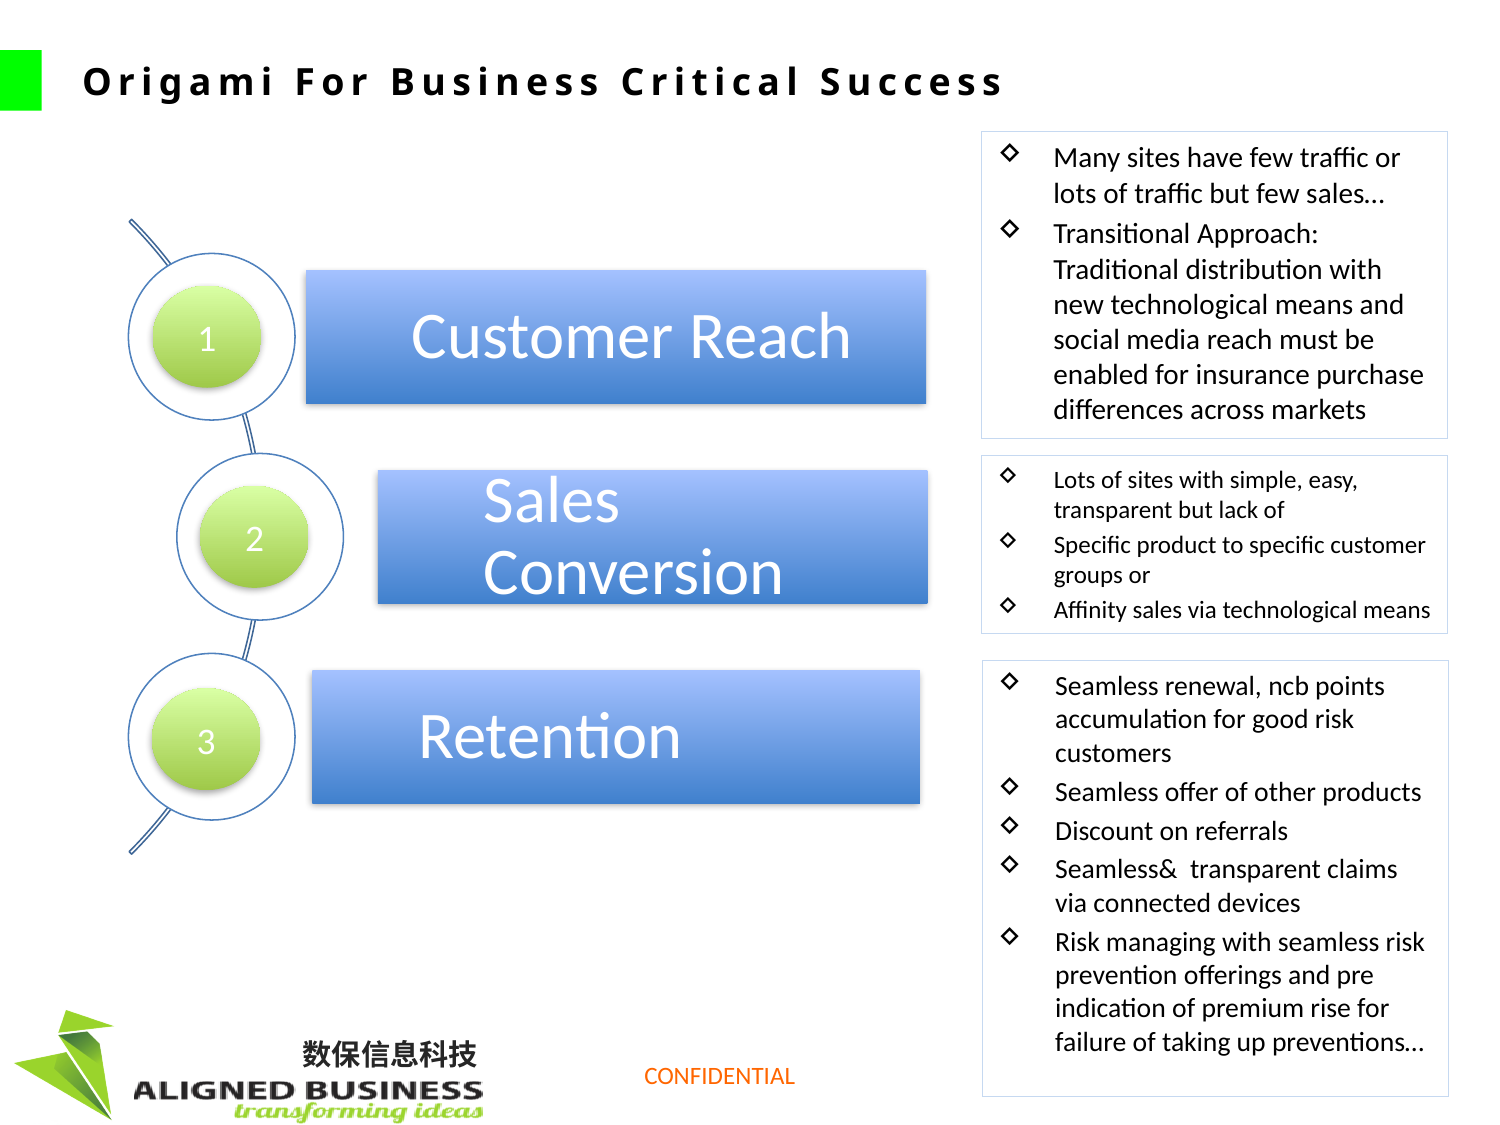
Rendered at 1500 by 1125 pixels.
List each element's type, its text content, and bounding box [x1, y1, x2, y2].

picture [134, 1054, 483, 1125]
text_box Seamless renewal, ncb points accumulation for good risk customers Seamless offer of other products Discount on referrals Seamless& transparent claims via connected devices Risk managing with seamless risk prevention offerings and pre indication of premium rise for failure of taking up preventions… [982, 660, 1449, 1097]
list Many sites have few traffic or lots of traffic but few sales… Transitional Approach: Traditional distribution with new technological means and social media reach must be enabled for insurance purchase differences across markets [981, 131, 1448, 439]
text_box Origami For Business Critical Success [67, 50, 1500, 110]
picture [10, 1007, 117, 1125]
text_box Lots of sites with simple, easy, transparent but lack of Specific product to specific customer groups or Affinity sales via technological means [987, 455, 1448, 634]
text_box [71, 203, 983, 871]
text_box [0, 48, 44, 113]
